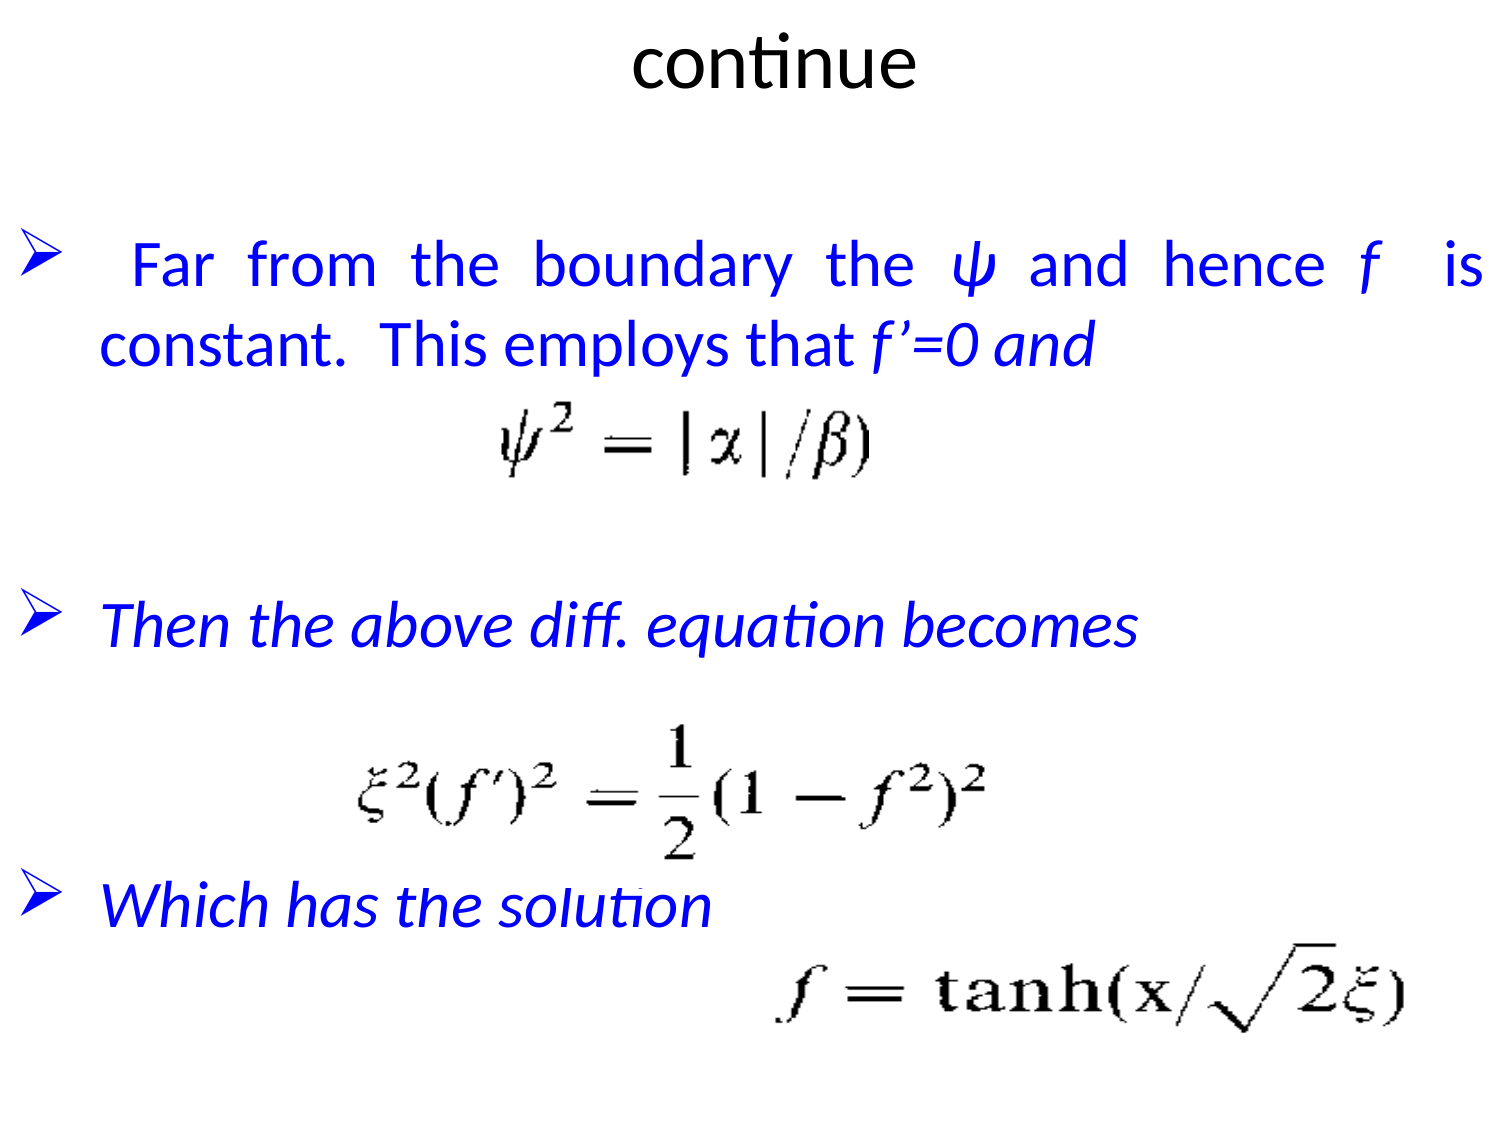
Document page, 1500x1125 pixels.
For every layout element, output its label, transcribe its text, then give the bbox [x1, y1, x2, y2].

title continue [450, 0, 1100, 113]
subtitle Far from the boundary the ψ and hence f is constant. This employs that f’=0 and Then the above diff. equation becomes Which has the solution [0, 212, 1500, 1125]
picture [774, 924, 1413, 1038]
picture [314, 712, 1001, 888]
picture [487, 387, 869, 489]
